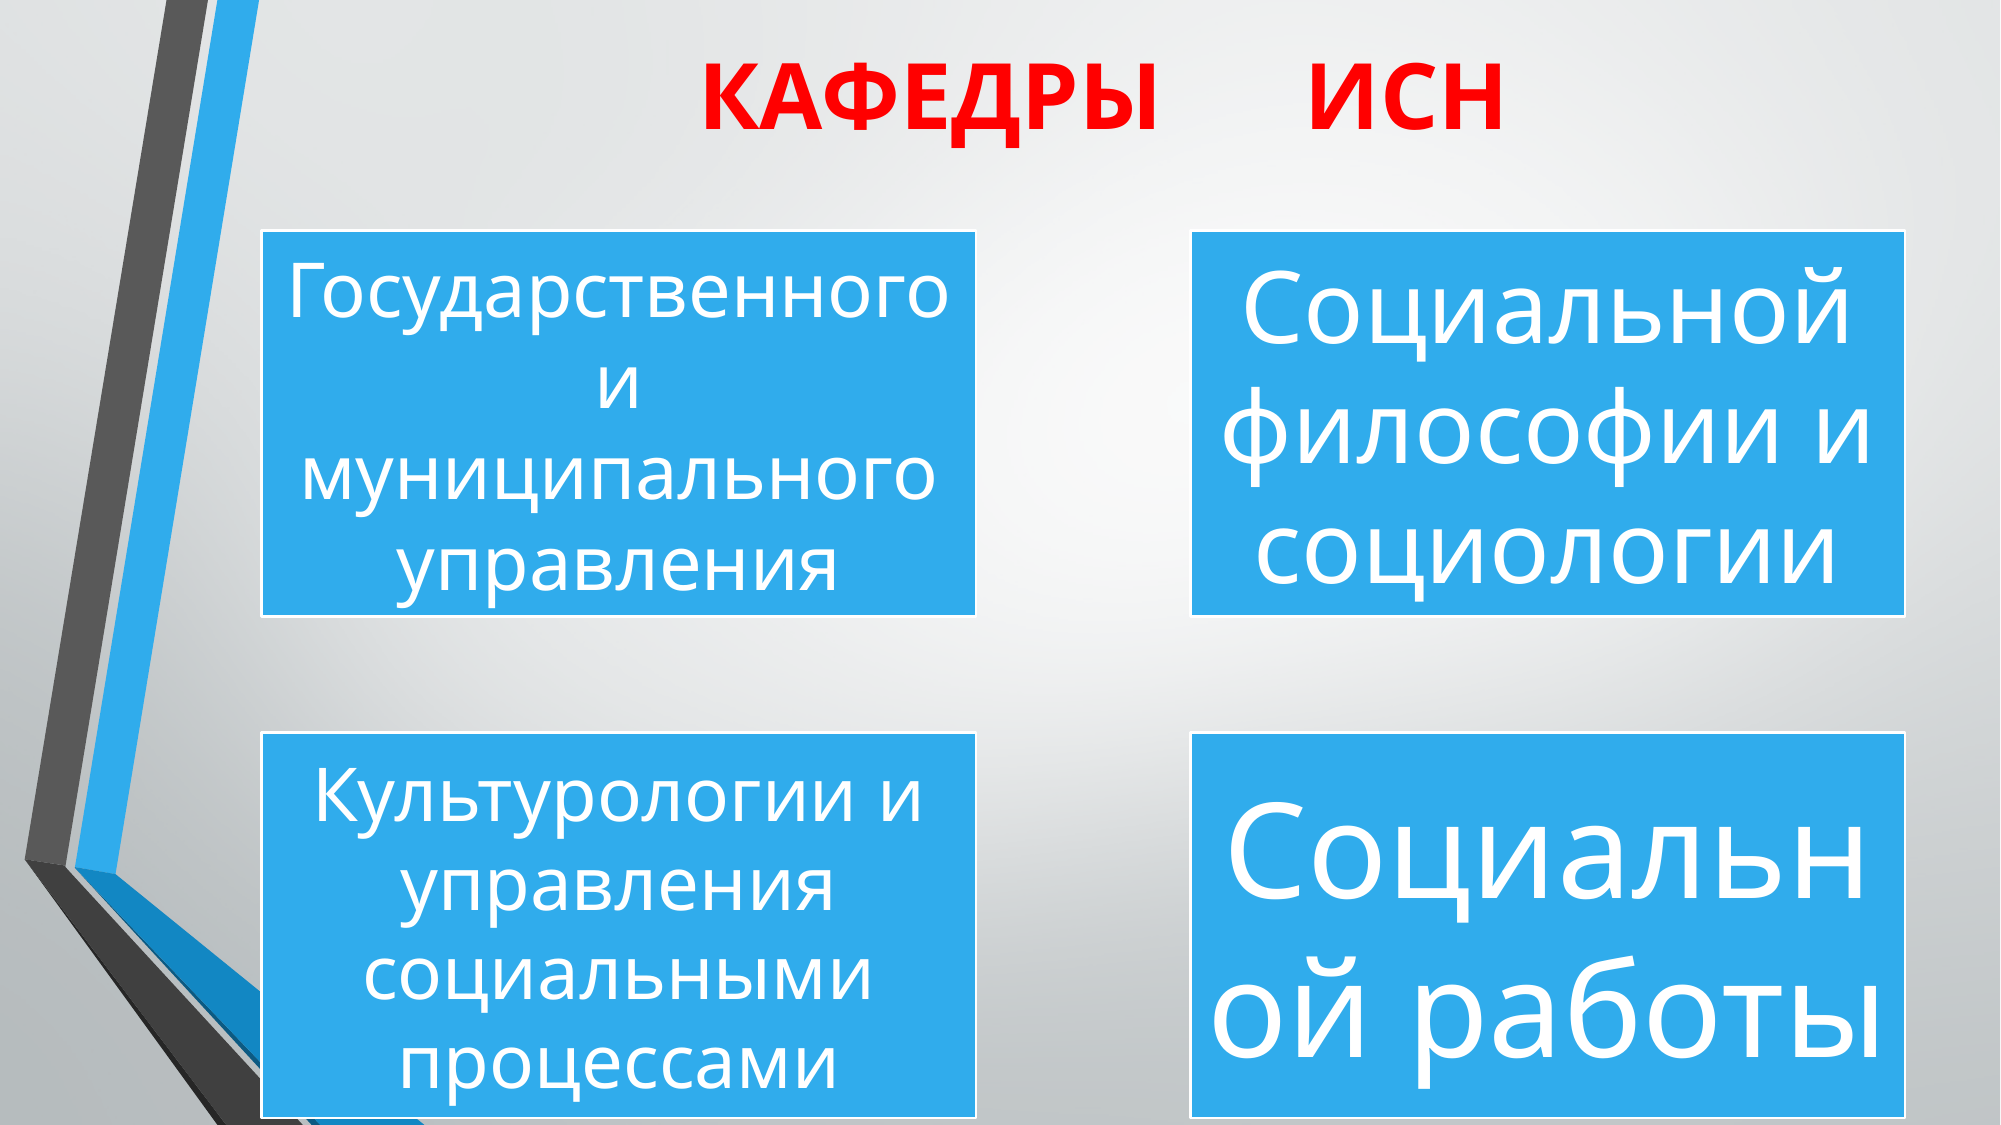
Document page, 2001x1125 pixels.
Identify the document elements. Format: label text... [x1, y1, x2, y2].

title КАФЕДРЫ ИСН [571, 36, 1636, 151]
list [261, 230, 1906, 834]
